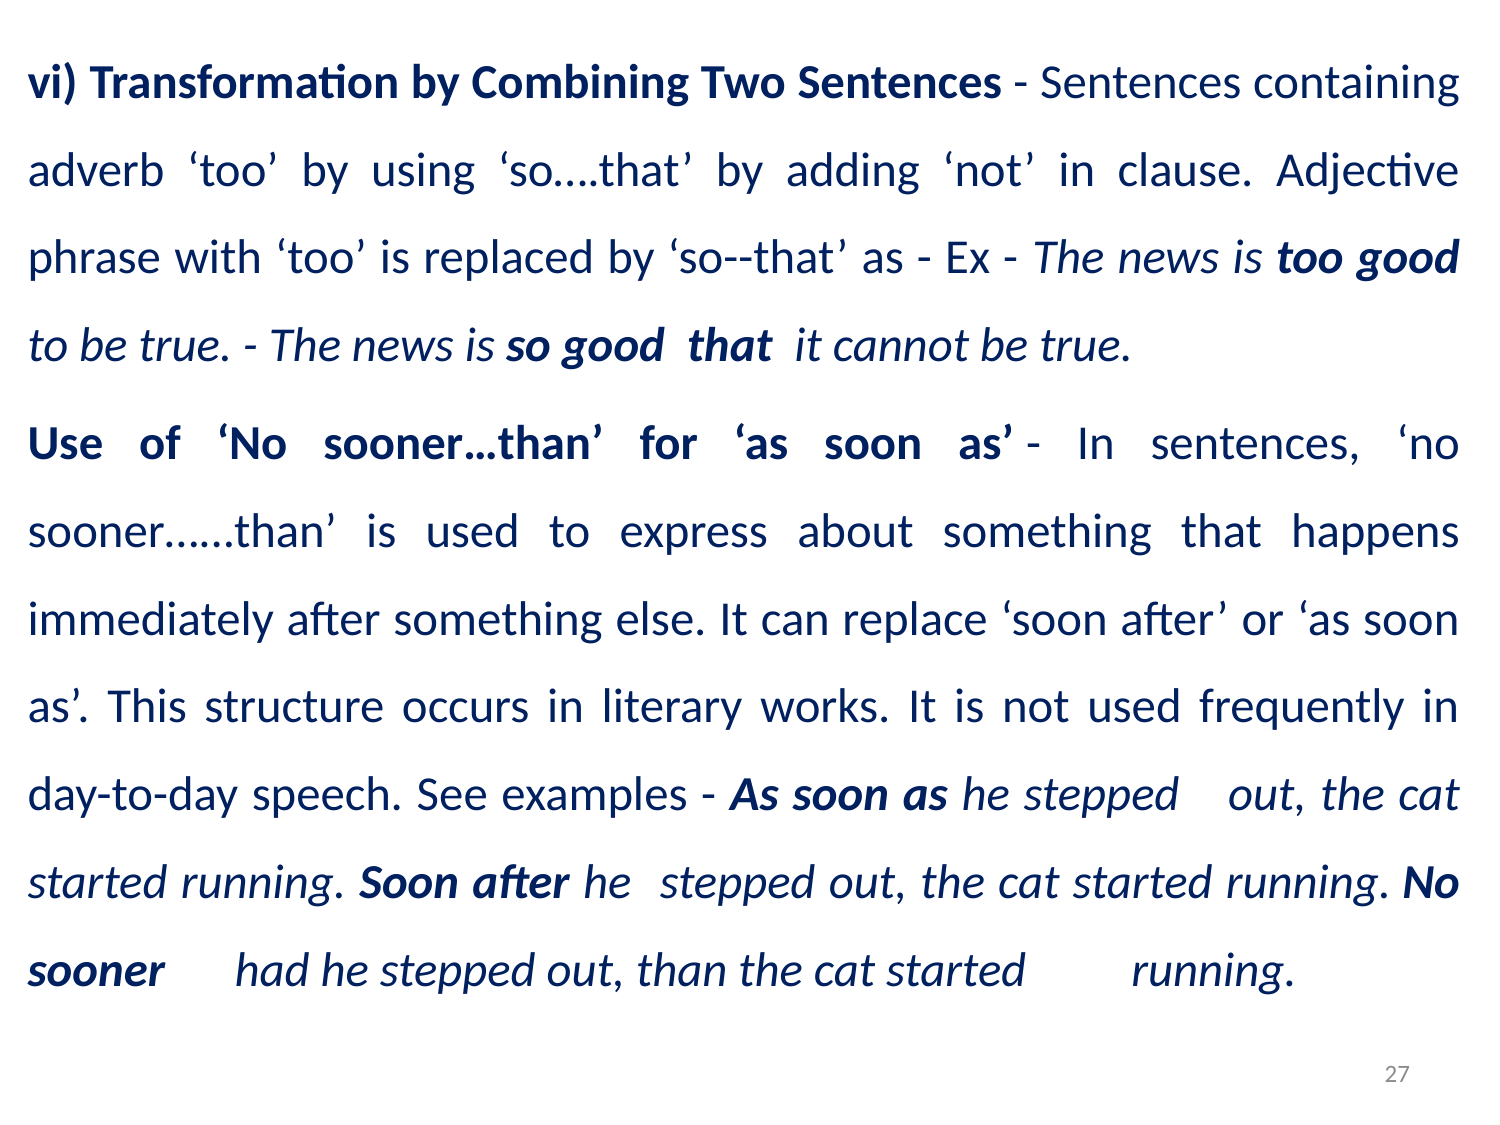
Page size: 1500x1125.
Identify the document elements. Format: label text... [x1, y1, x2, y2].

list vi) Transformation by Combining Two Sentences - Sentences containing adverb ‘too’ by using ‘so….that’ by adding ‘not’ in clause. Adjective phrase with ‘too’ is replaced by ‘so--that’ as - Ex - The news is too good to be true. - The news is so good that it cannot be true. Use of ‘No sooner…than’ for ‘as soon as’ - In sentences, ‘no sooner…...than’ is used to express about something that happens immediately after something else. It can replace ‘soon after’ or ‘as soon as’. This structure occurs in literary works. It is not used frequently in day-to-day speech. See examples - As soon as he stepped out, the cat started running. Soon after he stepped out, the cat started running. No sooner had he stepped out, than the cat started running. [12, 12, 1475, 1113]
slide_number 27 [1074, 1042, 1425, 1103]
